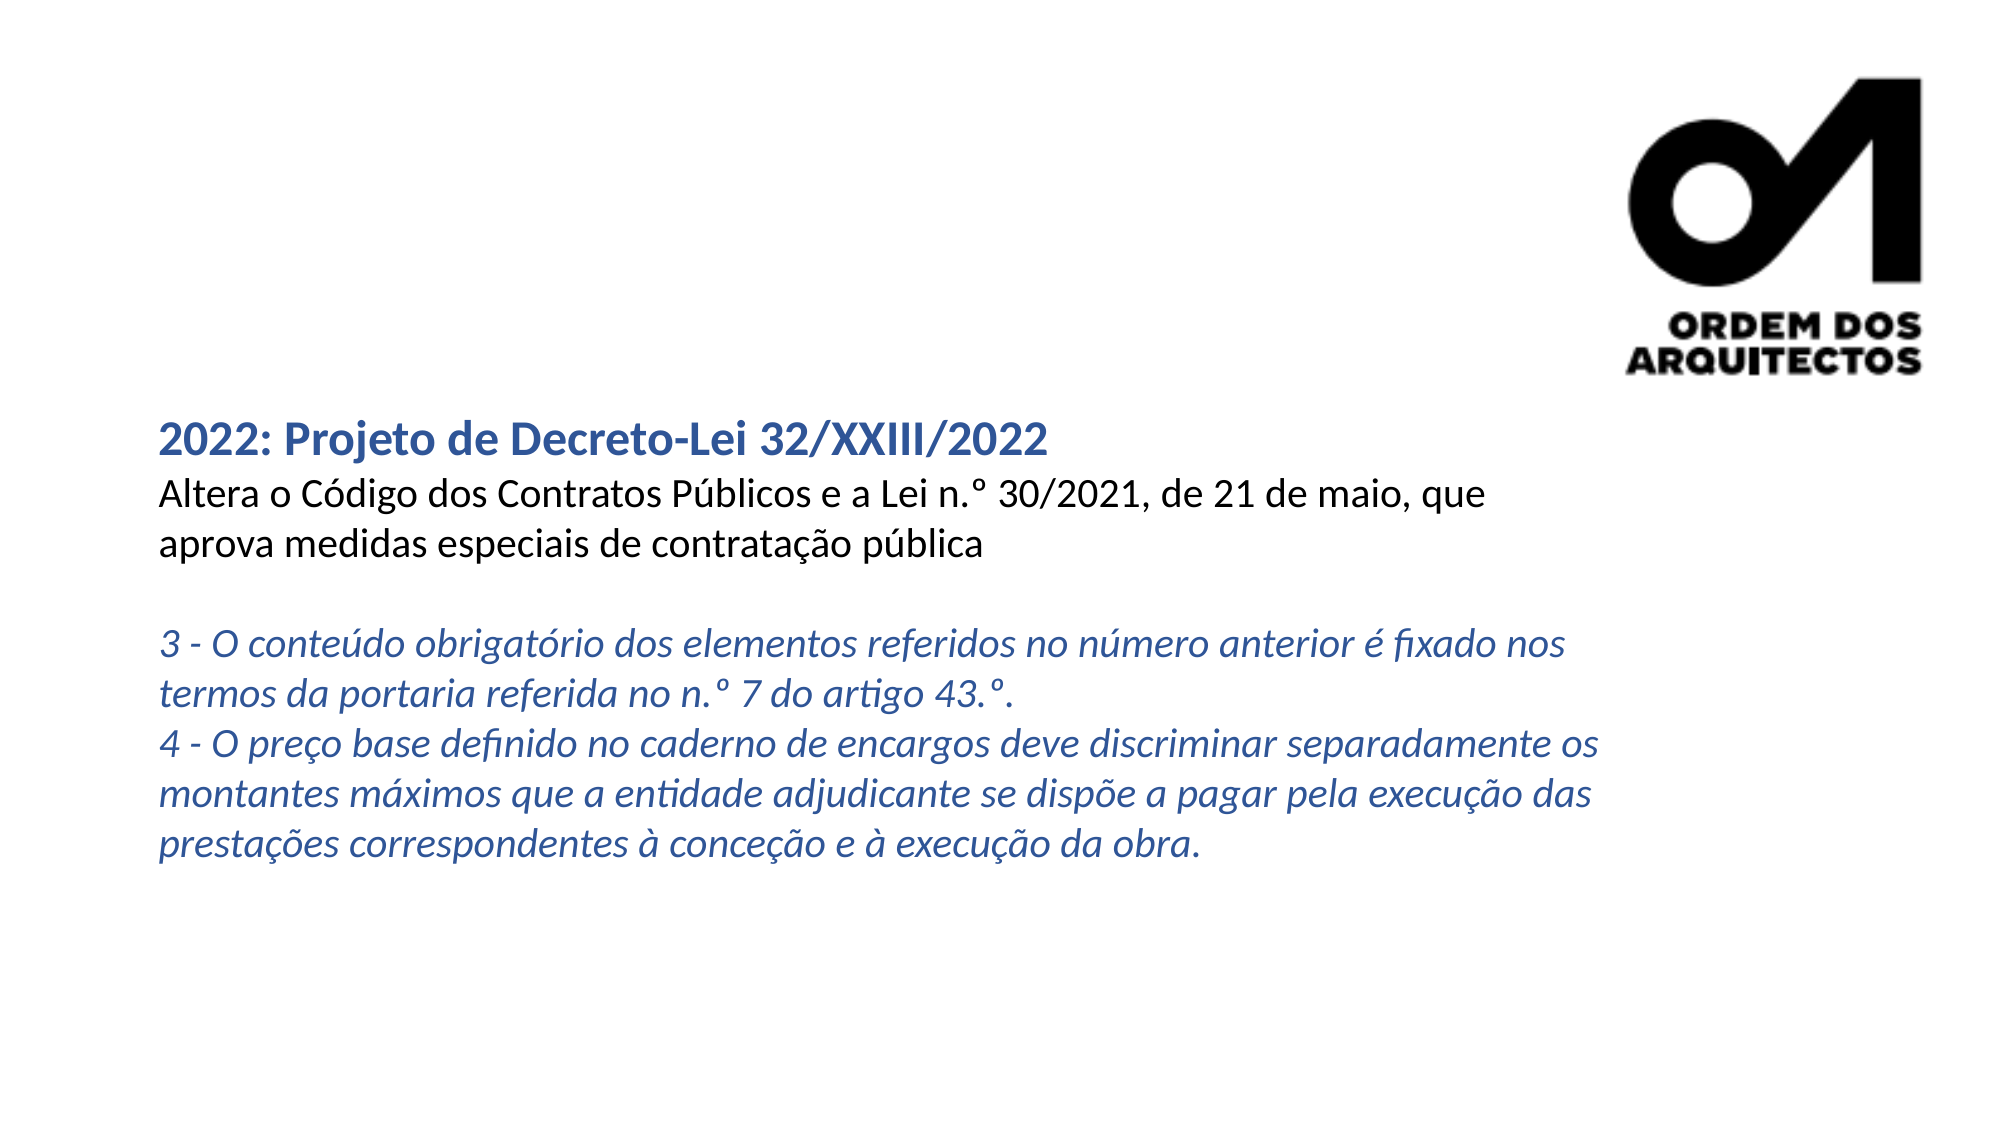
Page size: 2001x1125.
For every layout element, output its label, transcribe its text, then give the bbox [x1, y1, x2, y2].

text_box 2022: Projeto de Decreto-Lei 32/XXIII/2022 Altera o Código dos Contratos Públicos e a Lei n.º 30/2021, de 21 de maio, que aprova medidas especiais de contratação pública 3 - O conteúdo obrigatório dos elementos referidos no número anterior é fixado nos termos da portaria referida no n.º 7 do artigo 43.º. 4 - O preço base definido no caderno de encargos deve discriminar separadamente os montantes máximos que a entidade adjudicante se dispõe a pagar pela execução das prestações correspondentes à conceção e à execução da obra. [143, 398, 1618, 974]
picture [1476, 0, 2000, 414]
